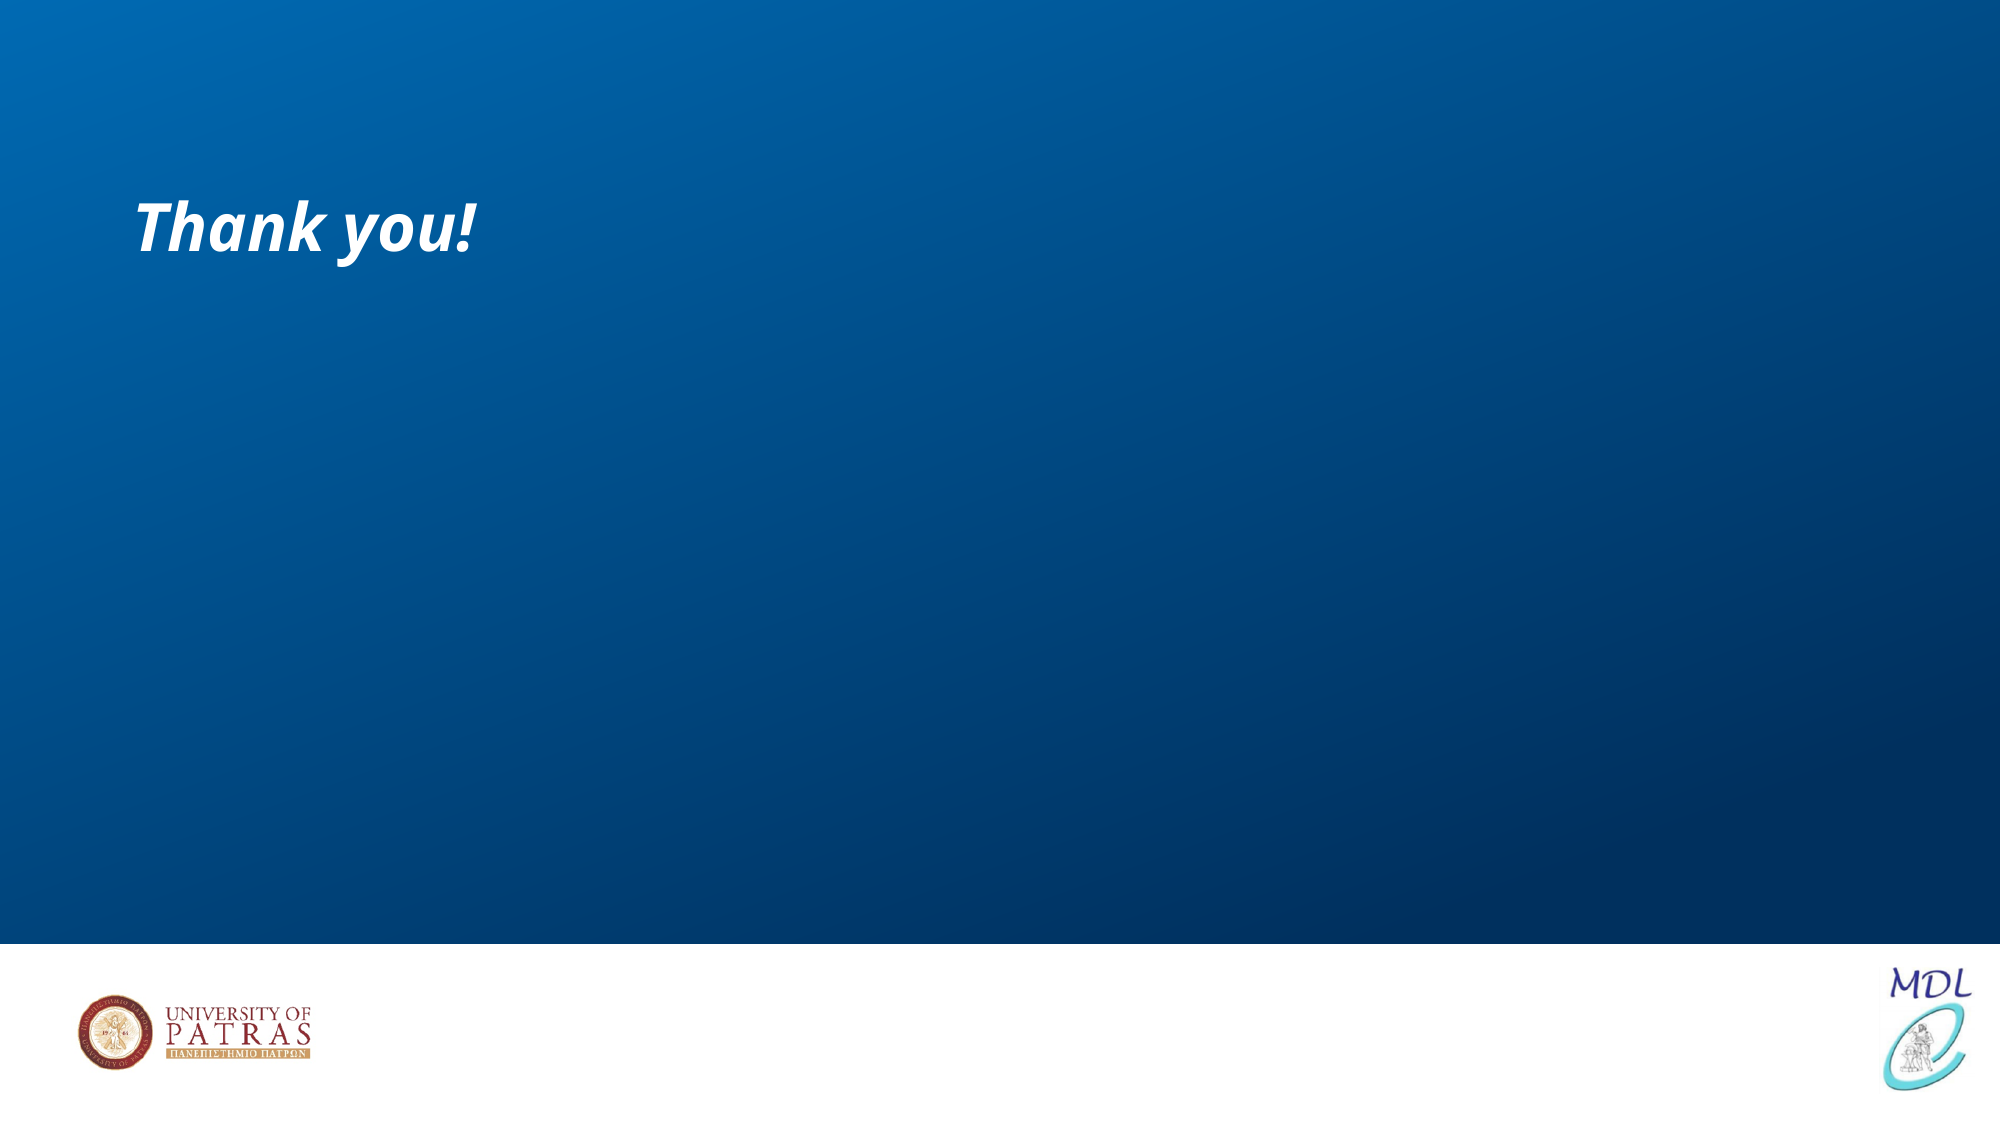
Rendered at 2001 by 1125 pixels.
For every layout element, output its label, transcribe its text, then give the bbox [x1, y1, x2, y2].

title Thank you! [132, 185, 1868, 382]
picture [1879, 967, 1976, 1094]
picture [63, 983, 322, 1078]
